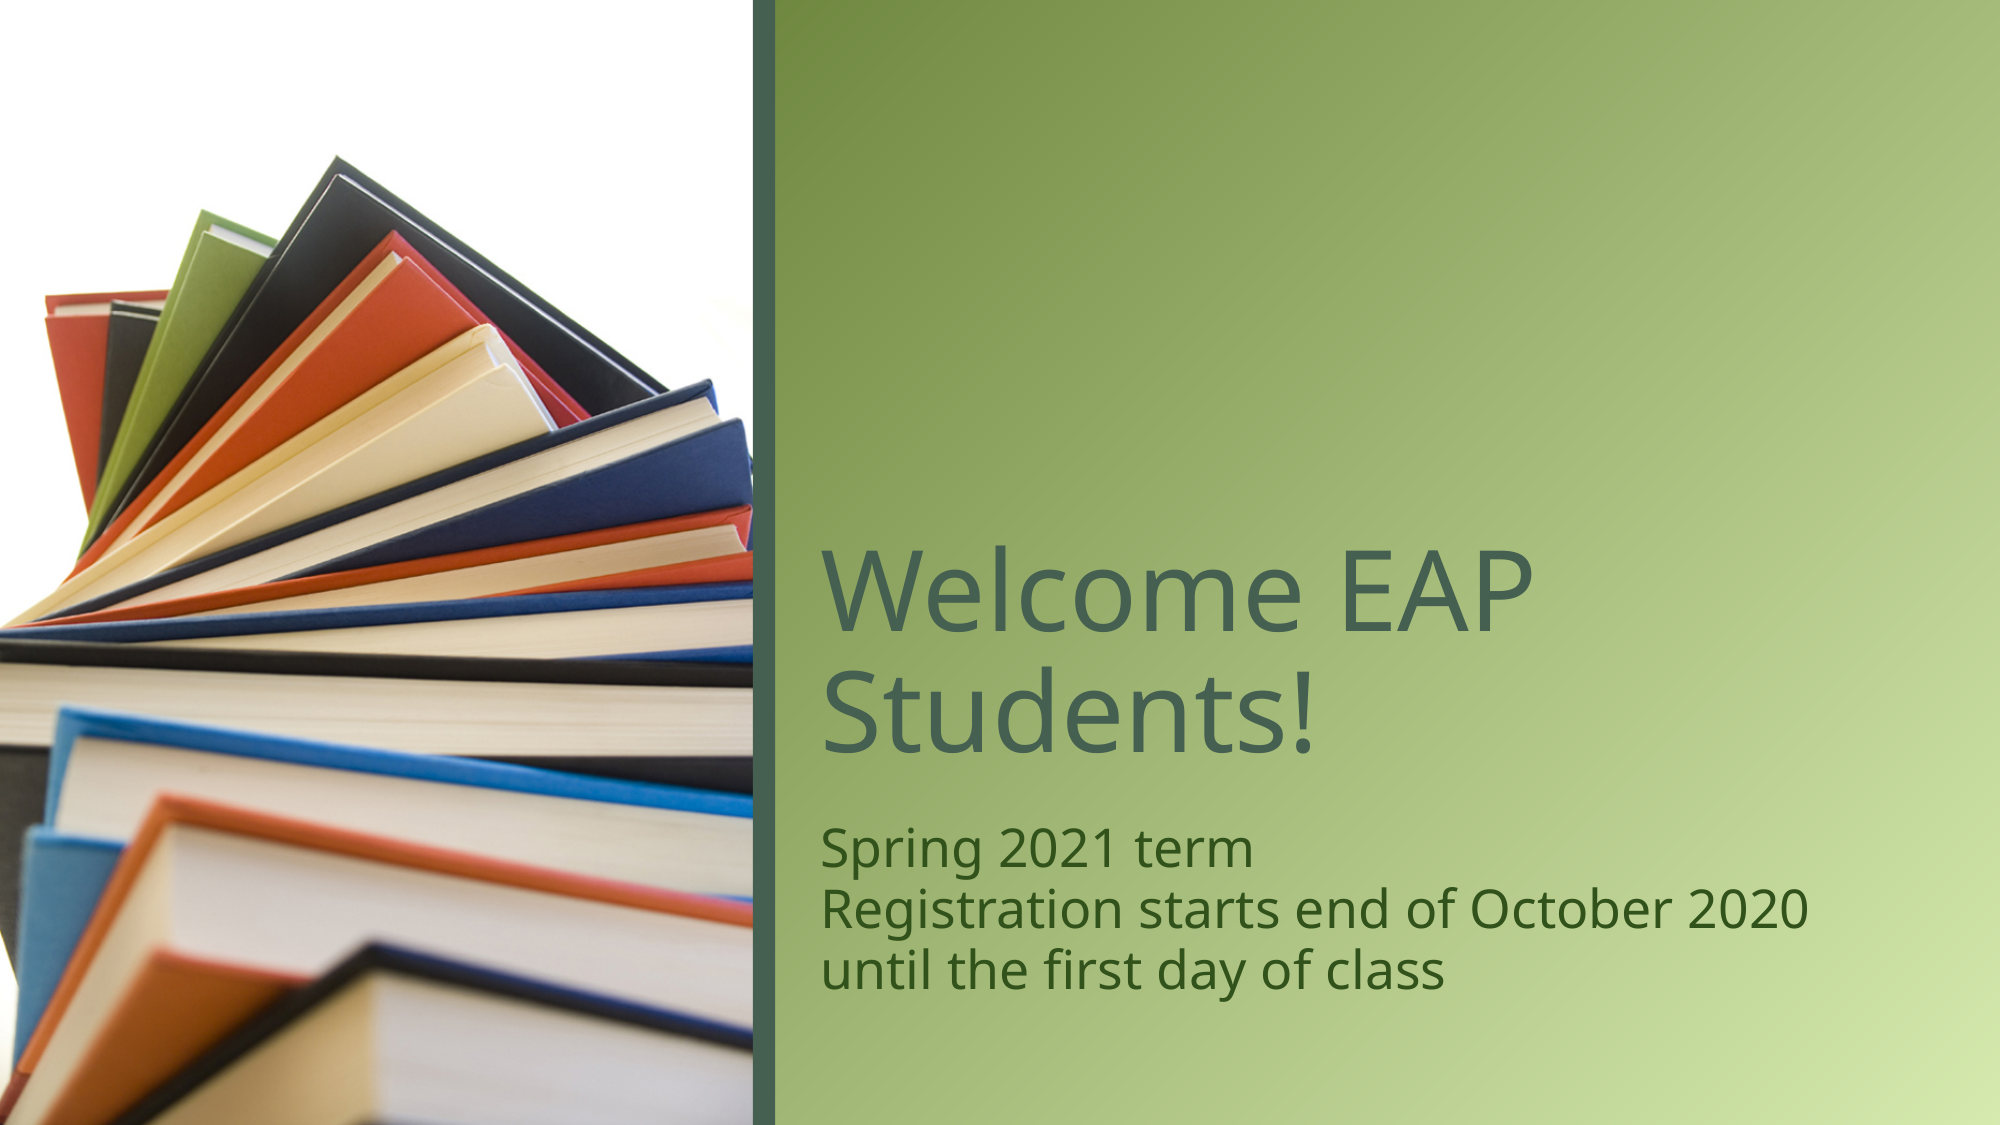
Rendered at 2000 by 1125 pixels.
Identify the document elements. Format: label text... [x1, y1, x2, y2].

subtitle Spring 2021 term Registration starts end of October 2020 until the first day of class [800, 808, 1951, 1013]
title Welcome EAP Students! [800, 245, 1951, 787]
picture [0, 0, 752, 1125]
